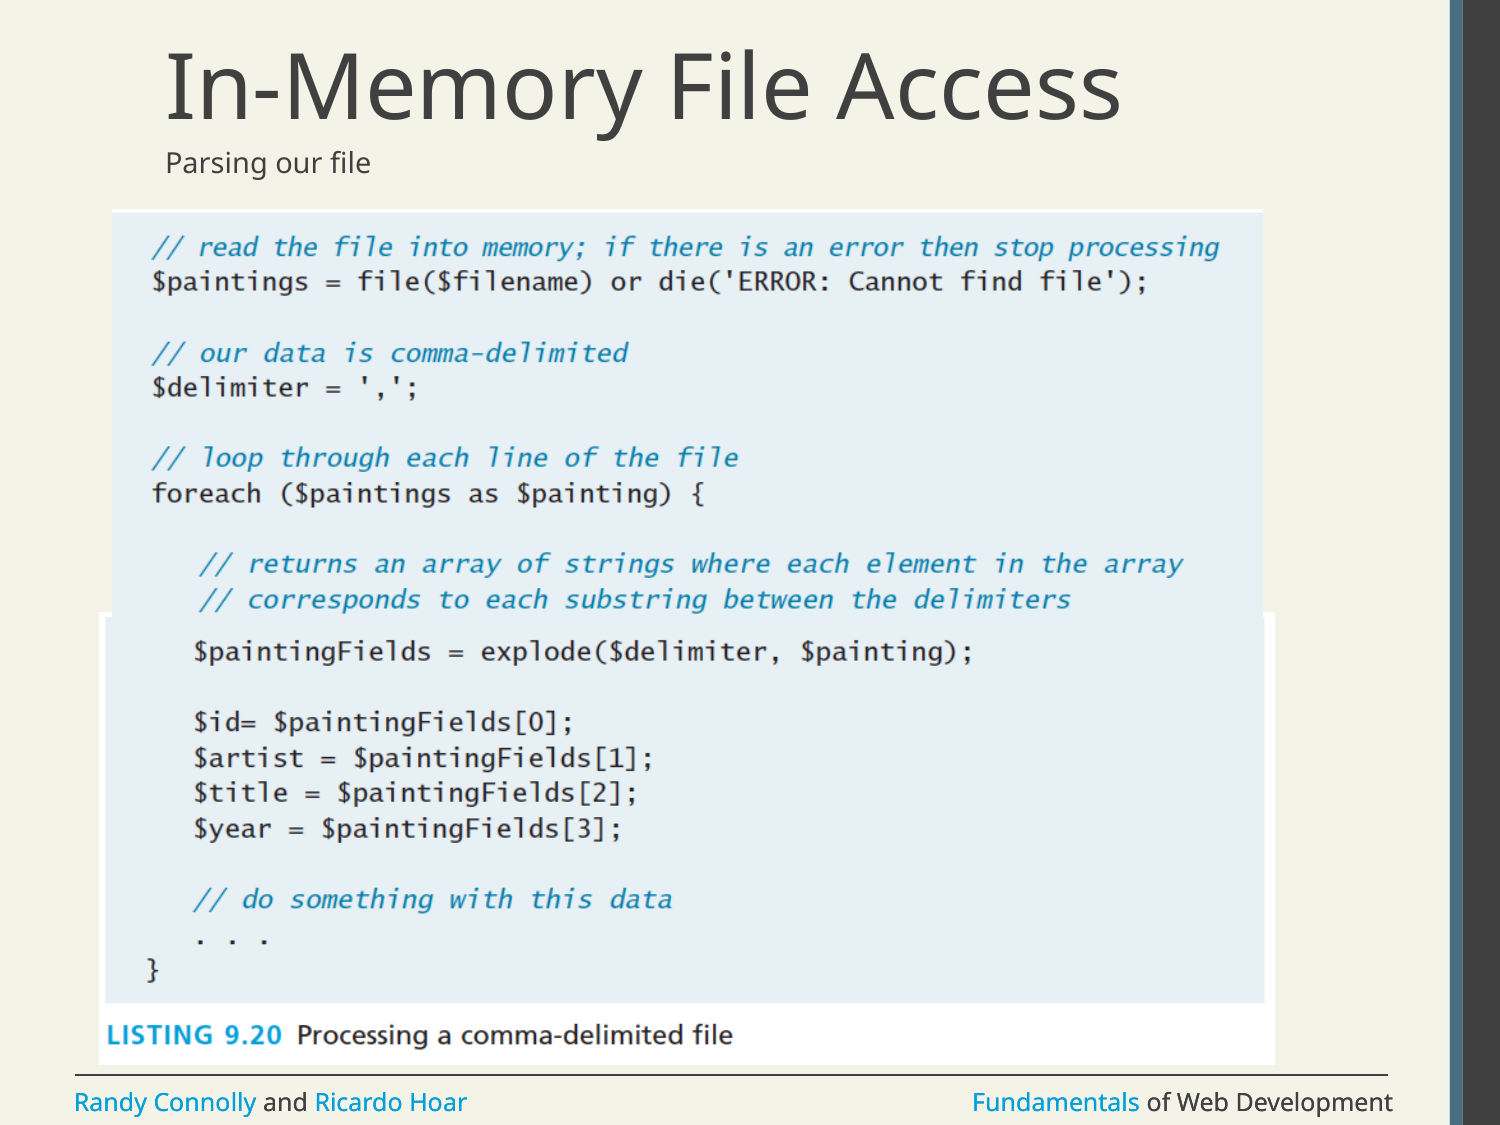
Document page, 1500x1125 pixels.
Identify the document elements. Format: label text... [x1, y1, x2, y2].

title In-Memory File Access [150, 20, 1425, 188]
list Parsing our file [150, 137, 1200, 188]
picture [99, 209, 1276, 1066]
